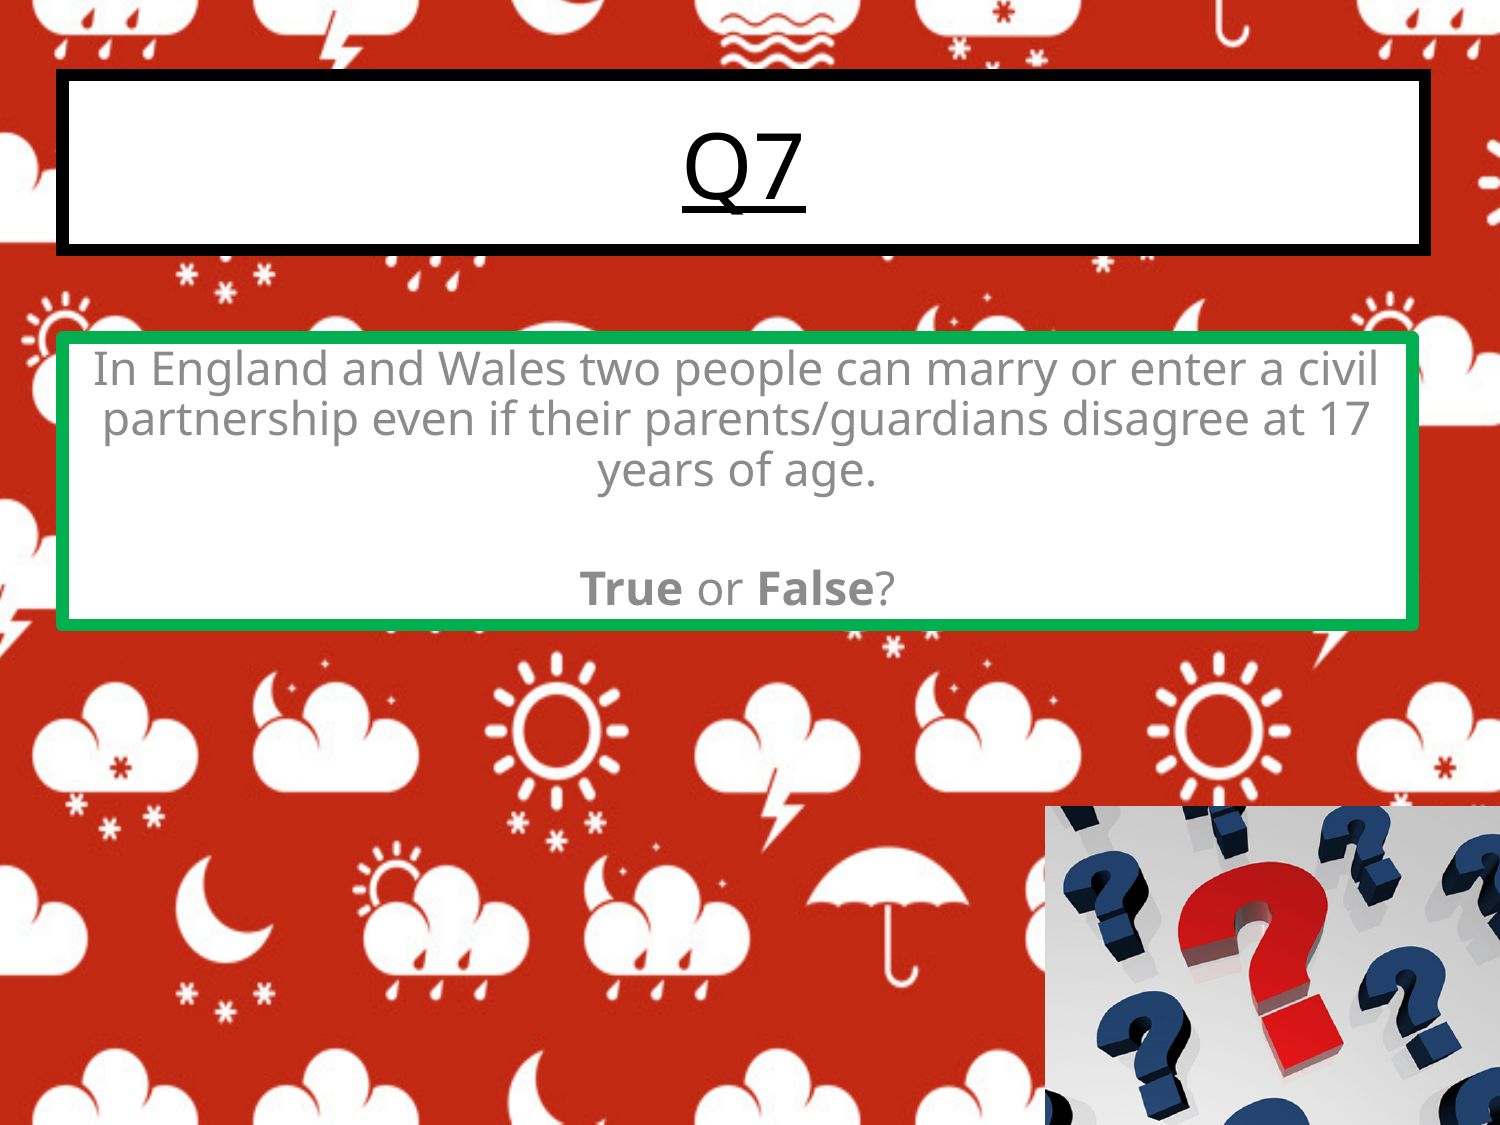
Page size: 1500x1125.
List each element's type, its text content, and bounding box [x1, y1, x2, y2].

subtitle In England and Wales two people can marry or enter a civil partnership even if their parents/guardians disagree at 17 years of age. True or False? [56, 331, 1419, 631]
text_box [607, 455, 893, 670]
title Q7 [56, 69, 1431, 256]
picture [0, 0, 1500, 1125]
